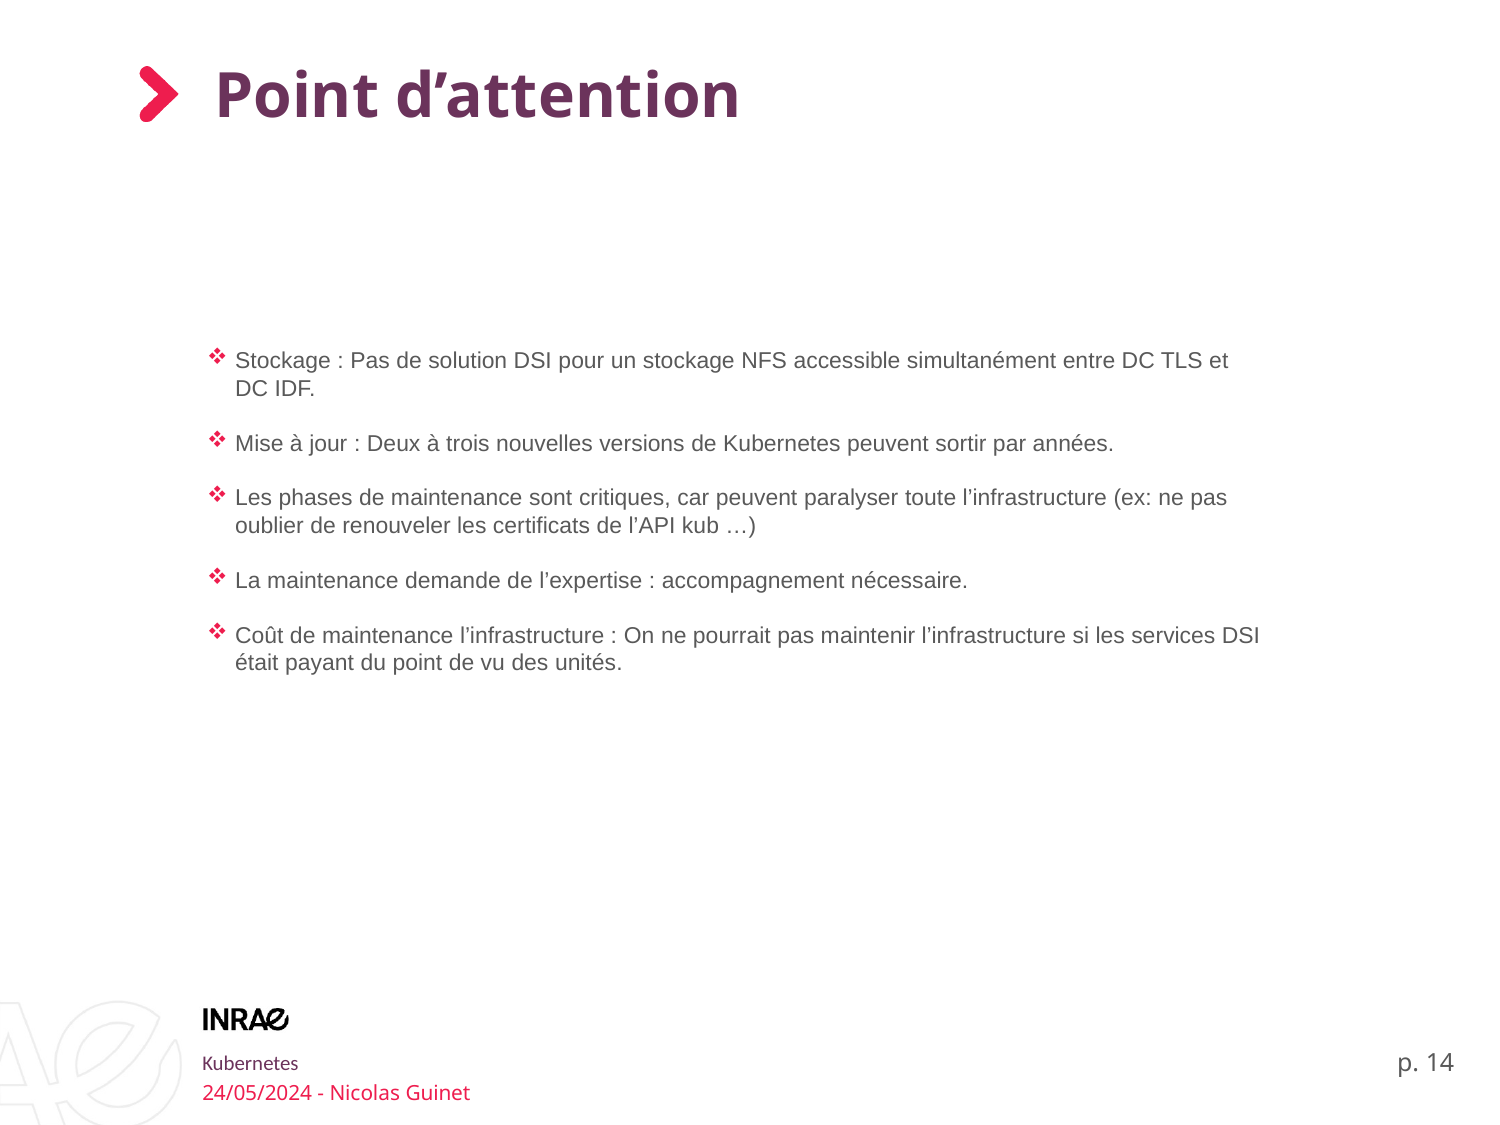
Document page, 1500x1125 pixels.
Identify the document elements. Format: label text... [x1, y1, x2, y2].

title Point d’attention [139, 24, 1397, 171]
text_box Stockage : Pas de solution DSI pour un stockage NFS accessible simultanément entre DC TLS et DC IDF. Mise à jour : Deux à trois nouvelles versions de Kubernetes peuvent sortir par années. Les phases de maintenance sont critiques, car peuvent paralyser toute l’infrastructure (ex: ne pas oublier de renouveler les certificats de l’API kub …) La maintenance demande de l’expertise : accompagnement nécessaire. Coût de maintenance l’infrastructure : On ne pourrait pas maintenir l’infrastructure si les services DSI était payant du point de vu des unités. [117, 338, 1283, 683]
picture [139, 66, 179, 122]
picture [0, 1000, 289, 1125]
